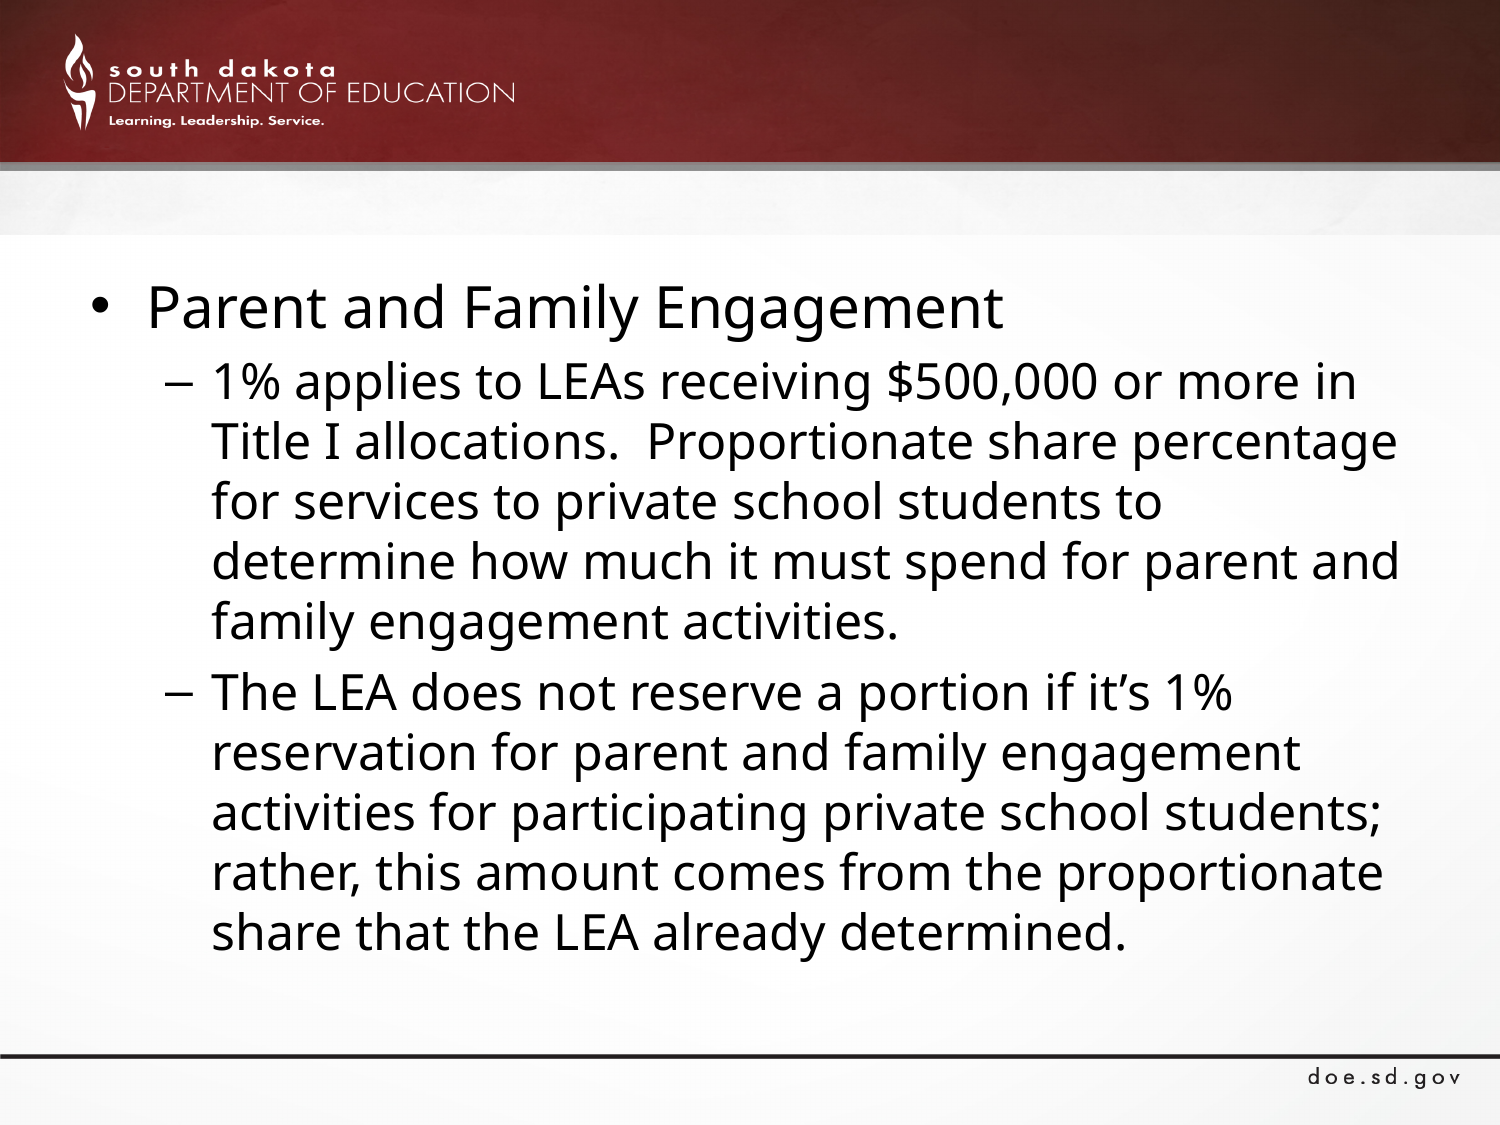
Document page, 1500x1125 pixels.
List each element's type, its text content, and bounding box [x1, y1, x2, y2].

list Parent and Family Engagement 1% applies to LEAs receiving $500,000 or more in Title I allocations. Proportionate share percentage for services to private school students to determine how much it must spend for parent and family engagement activities. The LEA does not reserve a portion if it’s 1% reservation for parent and family engagement activities for participating private school students; rather, this amount comes from the proportionate share that the LEA already determined. [74, 262, 1426, 1006]
picture [0, 0, 1500, 1125]
